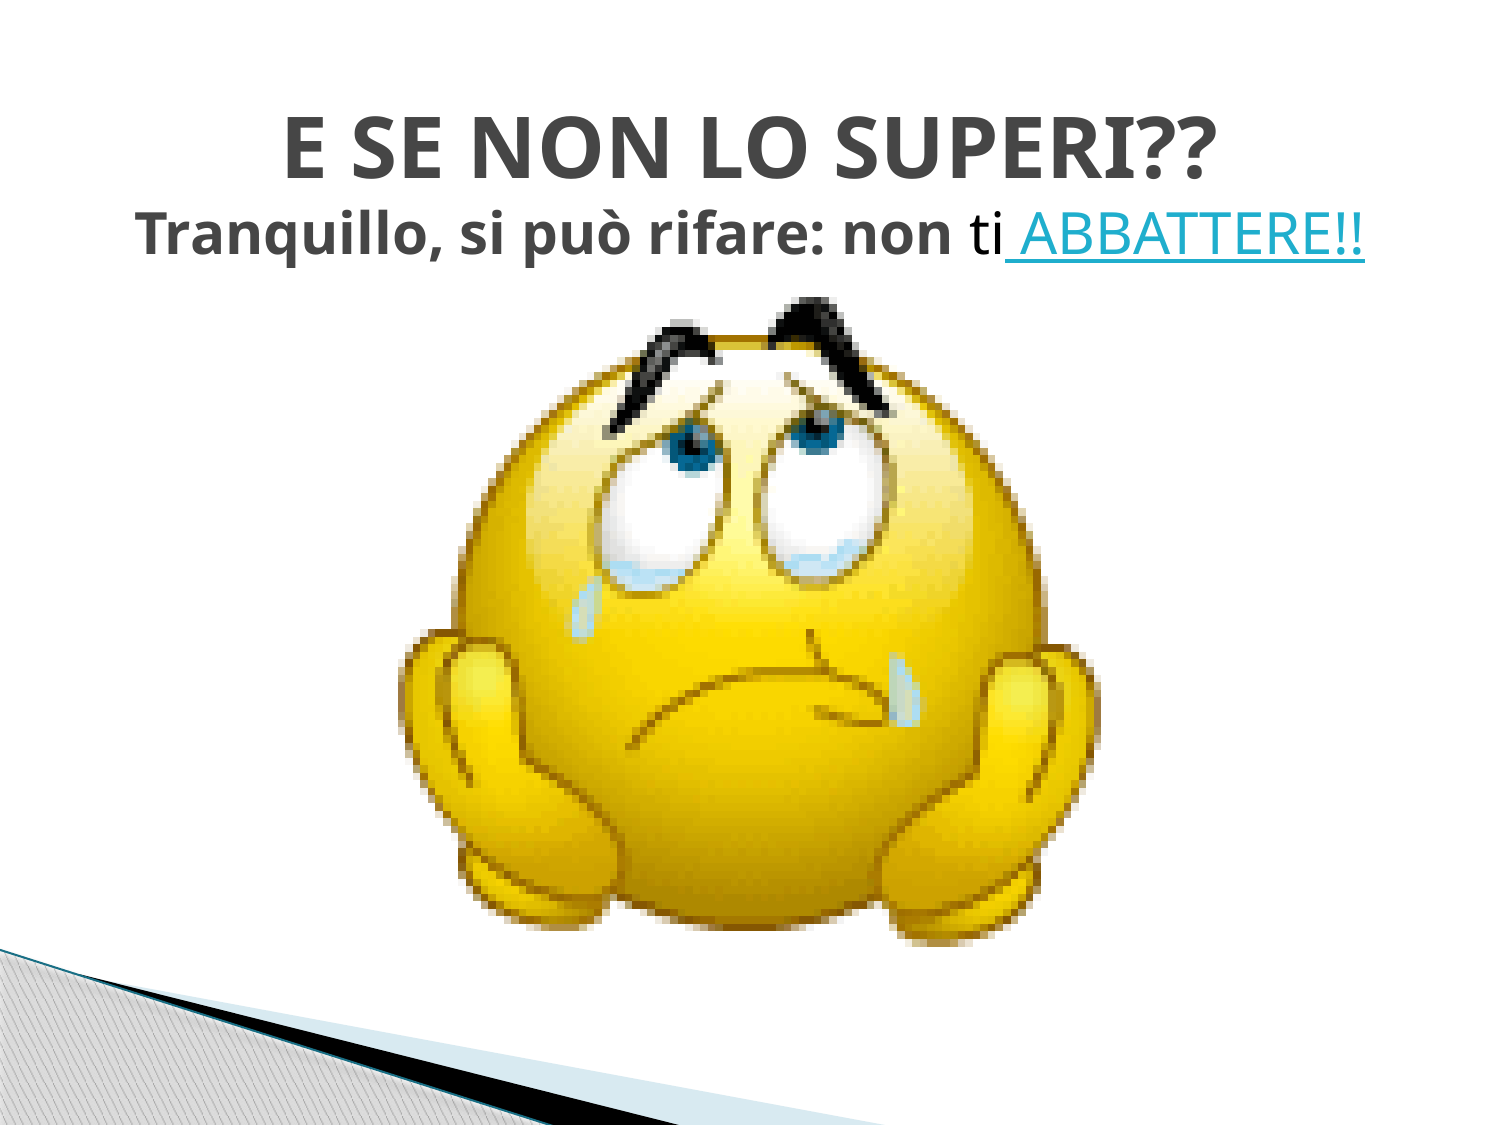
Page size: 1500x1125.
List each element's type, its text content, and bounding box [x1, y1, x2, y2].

picture [383, 266, 1117, 1000]
title E SE NON LO SUPERI?? Tranquillo, si può rifare: non ti ABBATTERE!! [75, 45, 1425, 315]
